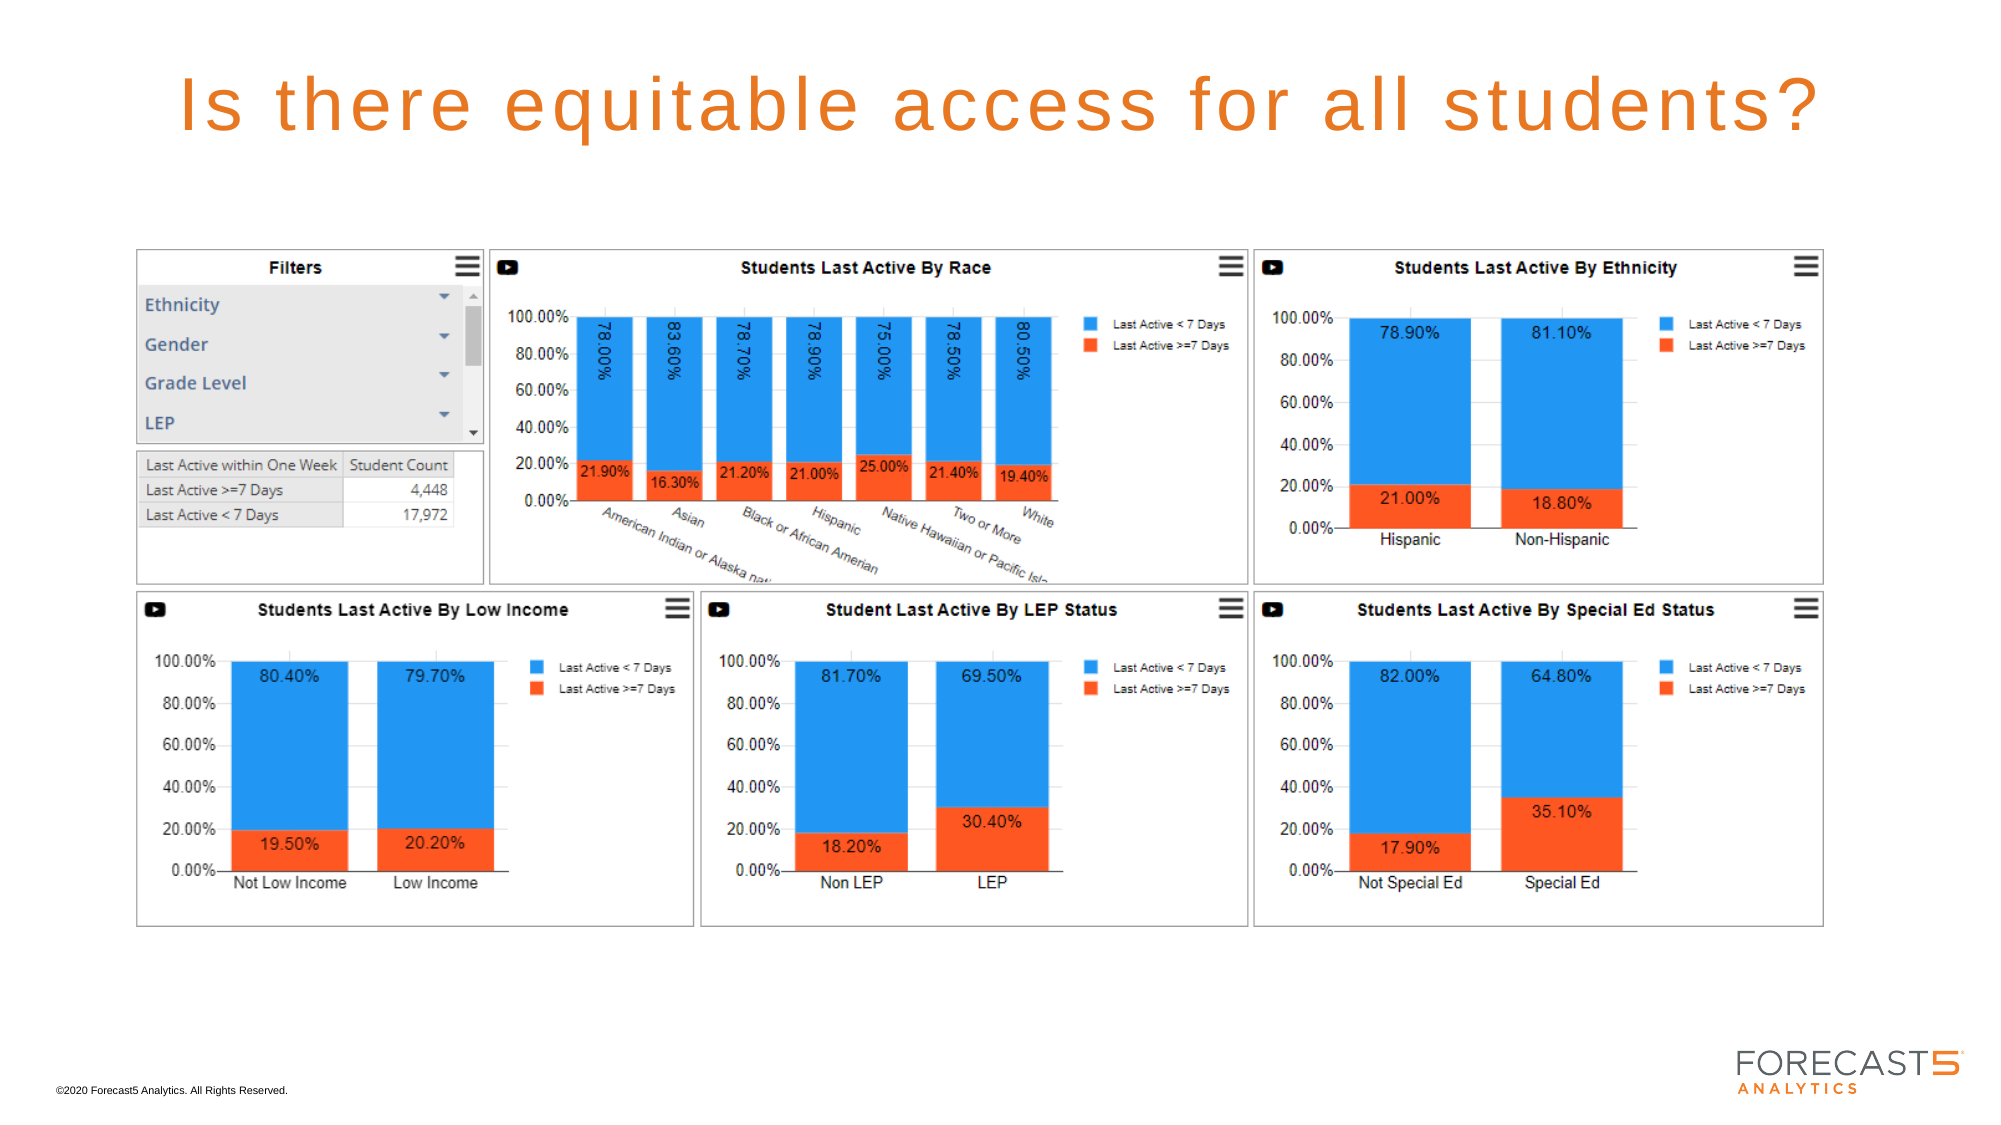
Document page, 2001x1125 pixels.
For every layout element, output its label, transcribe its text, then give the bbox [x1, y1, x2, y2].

picture [135, 249, 1824, 927]
text_box Is there equitable access for all students? [0, 47, 2000, 153]
picture [1731, 1044, 1973, 1101]
